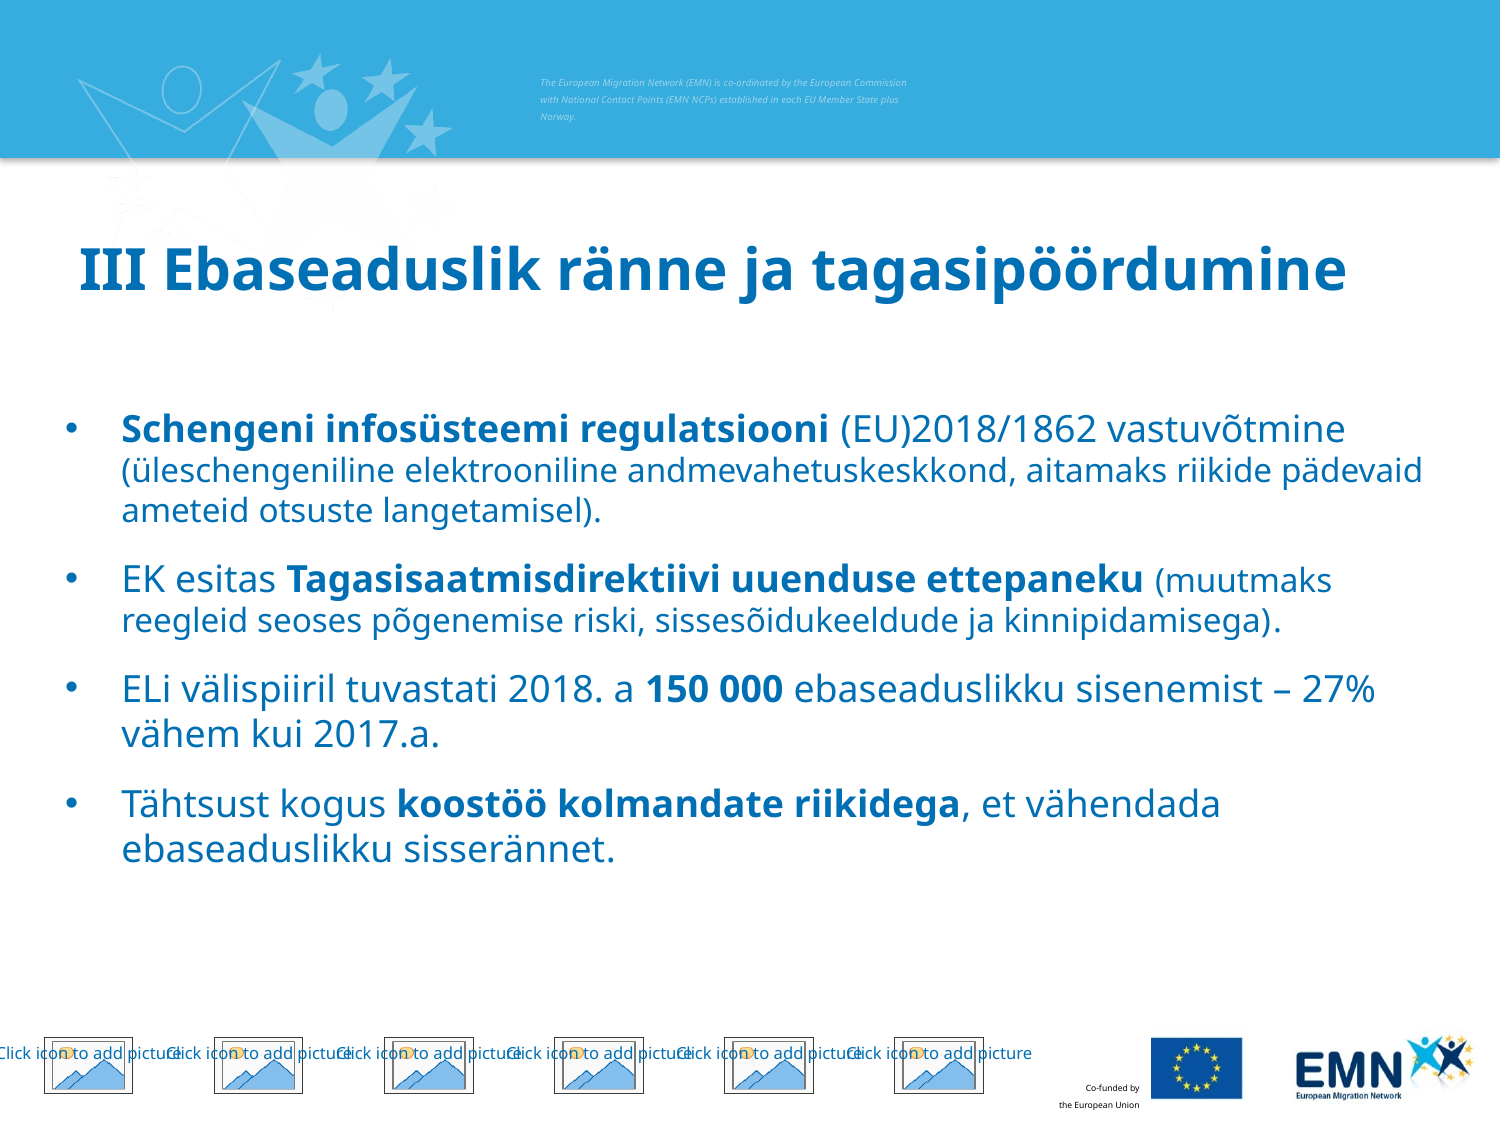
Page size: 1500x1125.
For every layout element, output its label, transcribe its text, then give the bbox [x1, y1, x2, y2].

picture [211, 1034, 308, 1096]
picture [381, 1034, 478, 1096]
picture [891, 1034, 988, 1096]
picture [76, 53, 455, 184]
picture [685, 1034, 818, 1096]
picture [1151, 1005, 1500, 1125]
list Schengeni infosüsteemi regulatsiooni (EU)2018/1862 vastuvõtmine (üleschengeniline elektrooniline andmevahetuskeskkond, aitamaks riikide pädevaid ameteid otsuste langetamisel). EK esitas Tagasisaatmisdirektiivi uuenduse ettepaneku (muutmaks reegleid seoses põgenemise riski, sissesõidukeeldude ja kinnipidamisega). ELi välispiiril tuvastati 2018. a 150 000 ebaseaduslikku sisenemist – 27% vähem kui 2017.a. Tähtsust kogus koostöö kolmandate riikidega, et vähendada ebaseaduslikku sisserännet. [50, 397, 1459, 1012]
title III Ebaseaduslik ränne ja tagasipöördumine [64, 184, 1415, 350]
picture [40, 1034, 138, 1096]
picture [551, 1034, 648, 1096]
